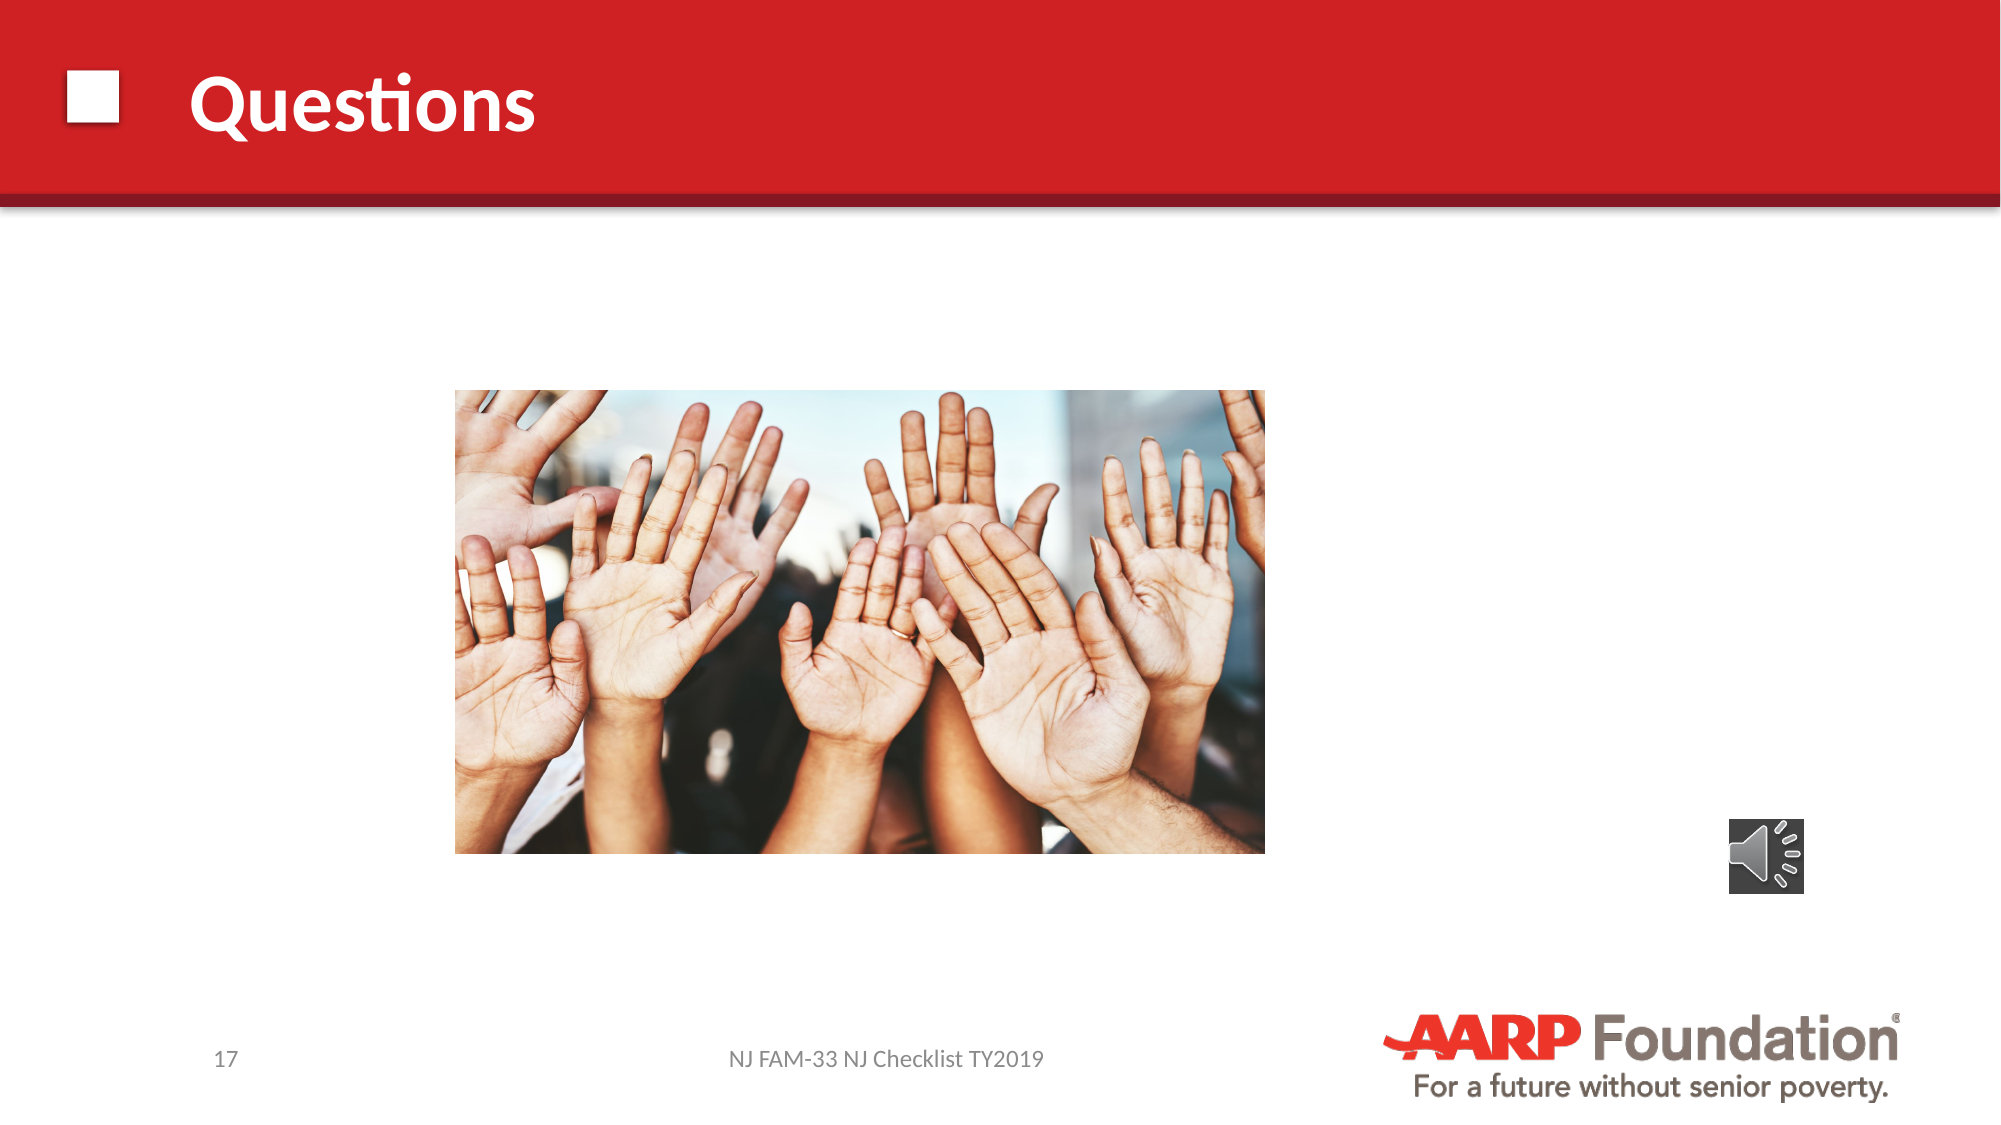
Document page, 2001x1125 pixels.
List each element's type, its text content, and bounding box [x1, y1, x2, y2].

picture [454, 389, 1265, 854]
slide_number 17 [99, 1027, 254, 1088]
picture [1727, 817, 1806, 896]
title Questions [174, 4, 1775, 193]
footer NJ FAM-33 NJ Checklist TY2019 [570, 1027, 1204, 1088]
